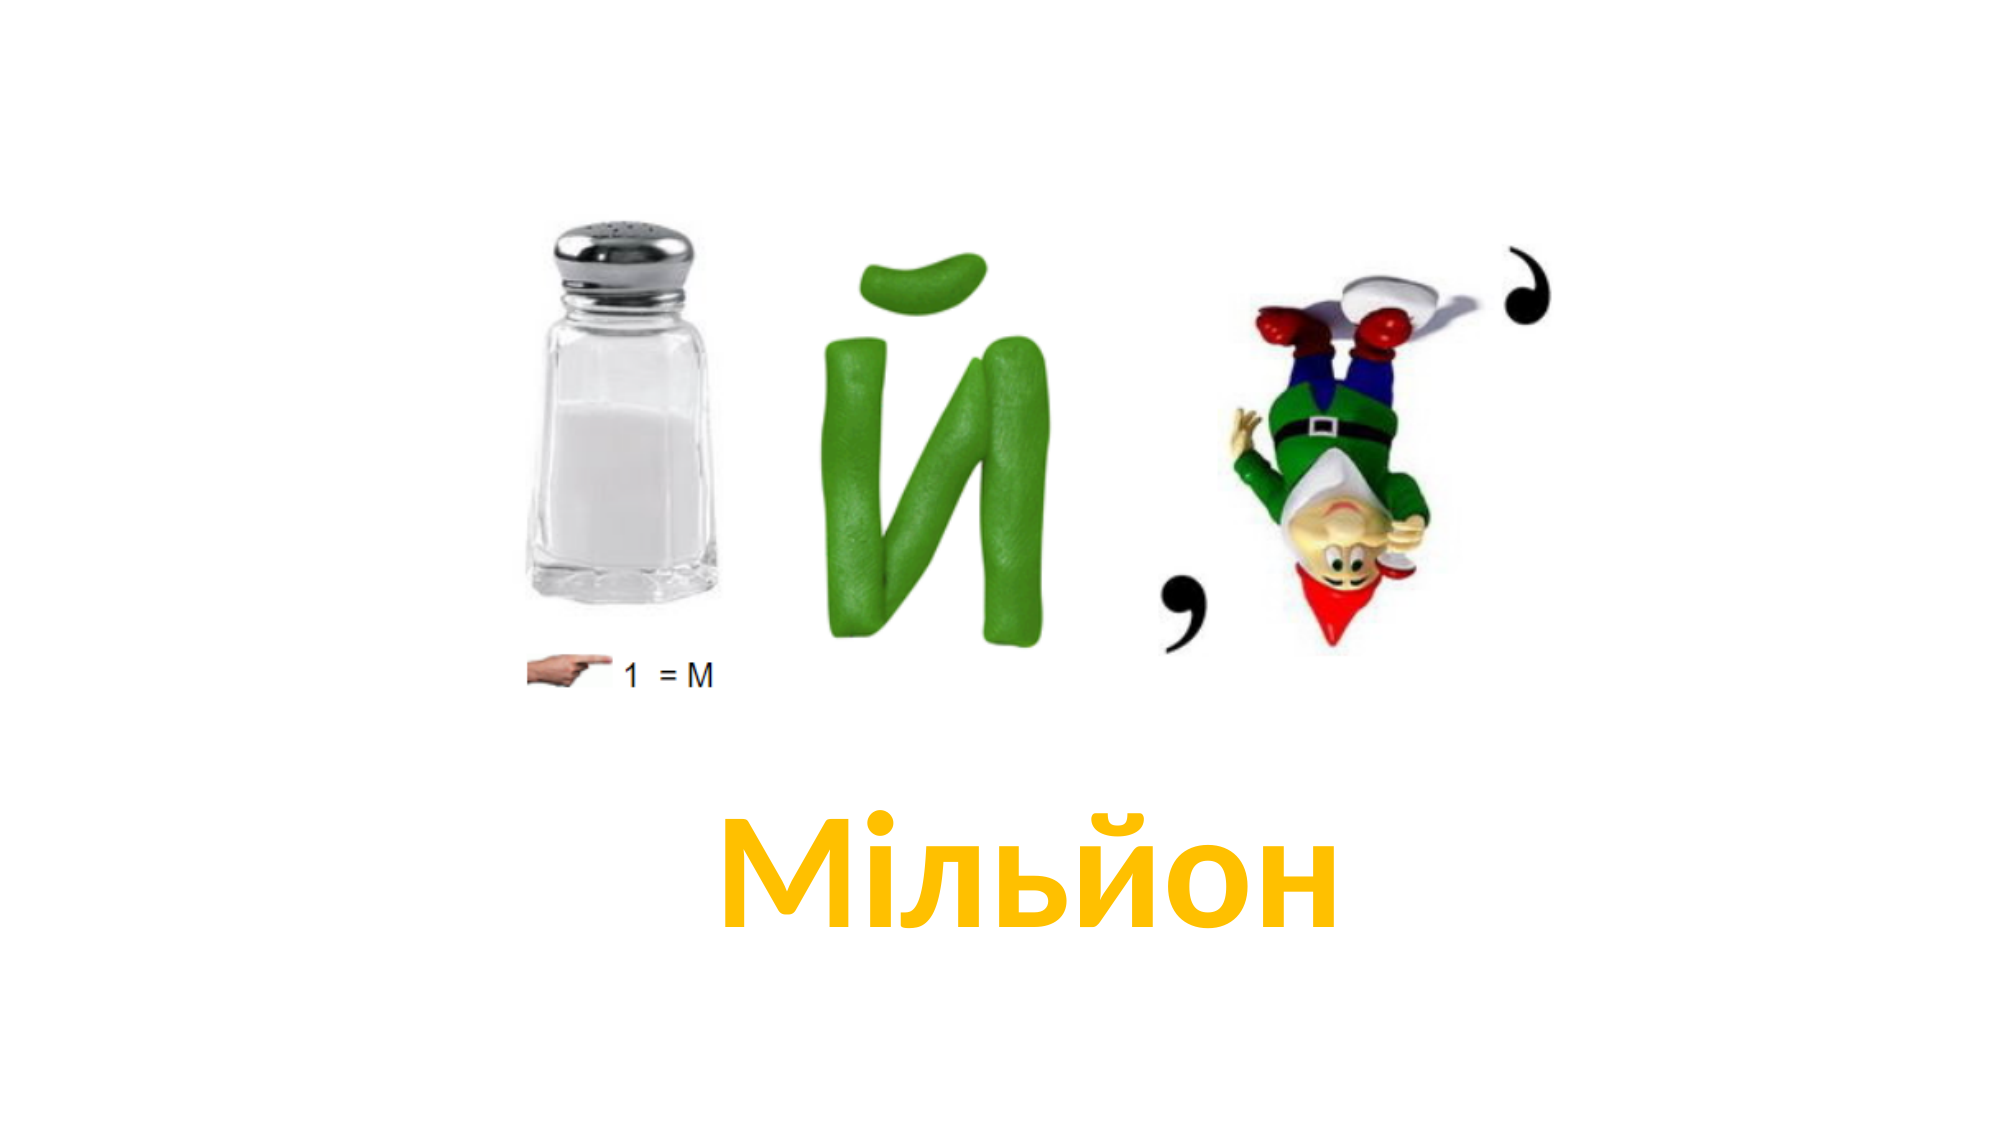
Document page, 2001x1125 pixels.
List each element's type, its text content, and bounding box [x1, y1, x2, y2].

text_box Мільйон [479, 752, 1580, 968]
picture [419, 200, 1601, 727]
